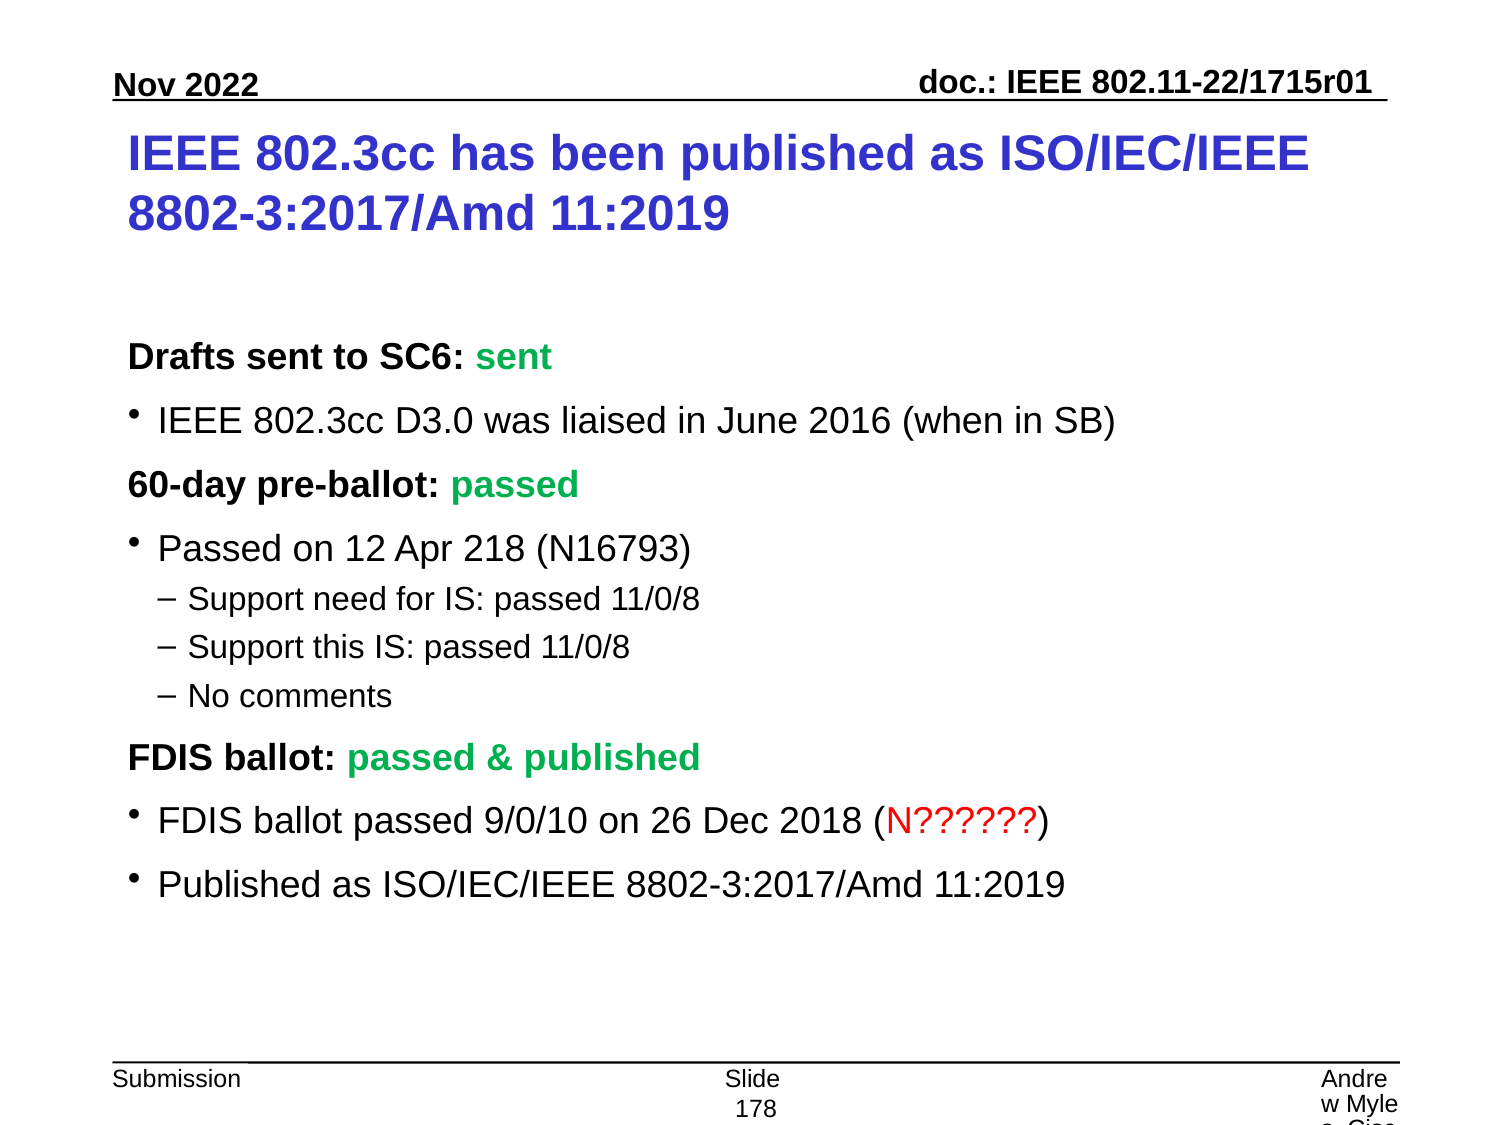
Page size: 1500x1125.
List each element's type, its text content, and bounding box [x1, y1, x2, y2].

footer Andrew Myles, Cisco [1320, 1061, 1402, 1093]
list Drafts sent to SC6: sent IEEE 802.3cc D3.0 was liaised in June 2016 (when in SB) 60-day pre-ballot: passed Passed on 12 Apr 218 (N16793) Support need for IS: passed 11/0/8 Support this IS: passed 11/0/8 No comments FDIS ballot: passed & published FDIS ballot passed 9/0/10 on 26 Dec 2018 (N??????) Published as ISO/IEC/IEEE 8802-3:2017/Amd 11:2019 [112, 324, 1388, 1000]
slide_number Slide 178 [709, 1061, 803, 1093]
title IEEE 802.3cc has been published as ISO/IEC/IEEE 8802-3:2017/Amd 11:2019 [112, 112, 1388, 288]
